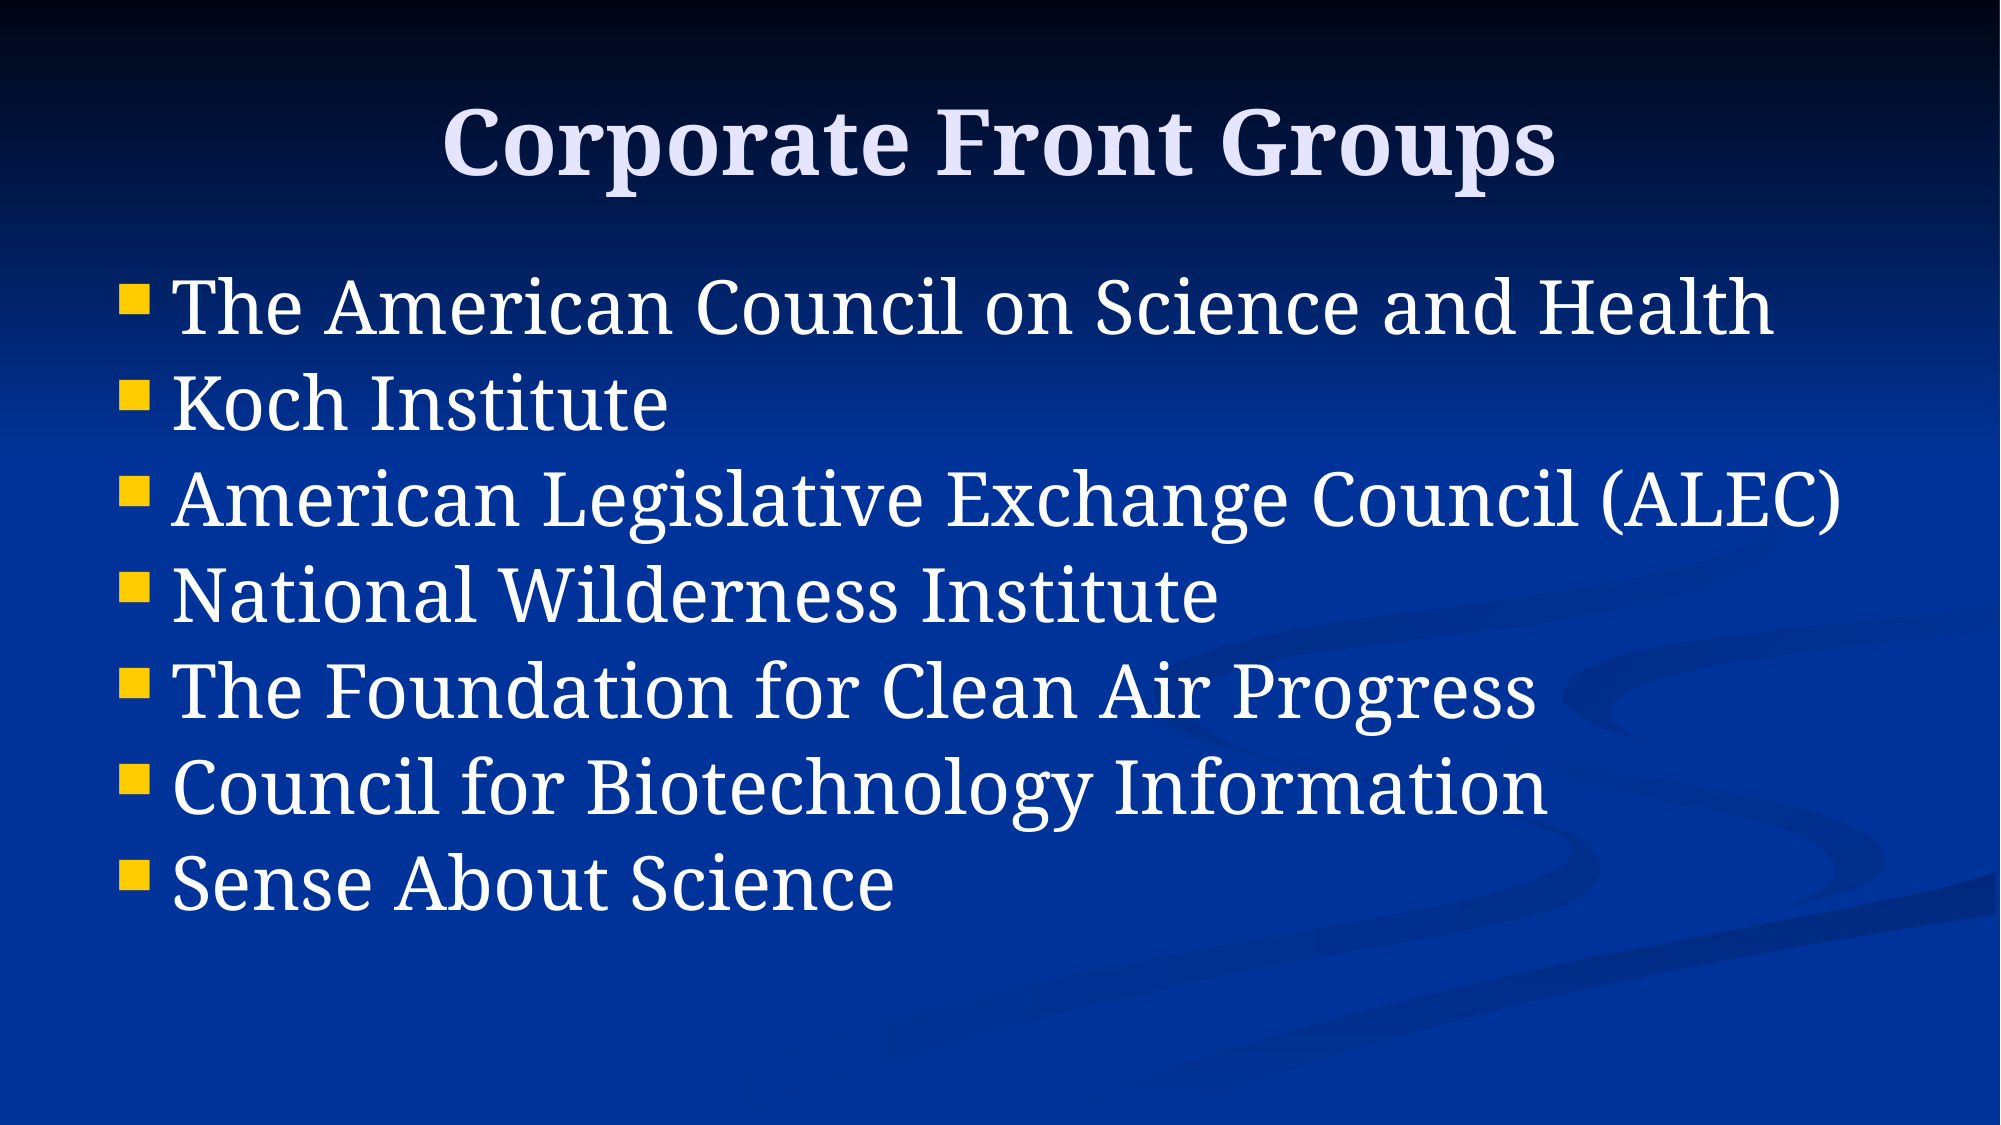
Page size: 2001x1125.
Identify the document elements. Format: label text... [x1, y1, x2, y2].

title Corporate Front Groups [99, 44, 1901, 233]
list The American Council on Science and Health Koch Institute American Legislative Exchange Council (ALEC) National Wilderness Institute The Foundation for Clean Air Progress Council for Biotechnology Information Sense About Science [99, 262, 1901, 1006]
